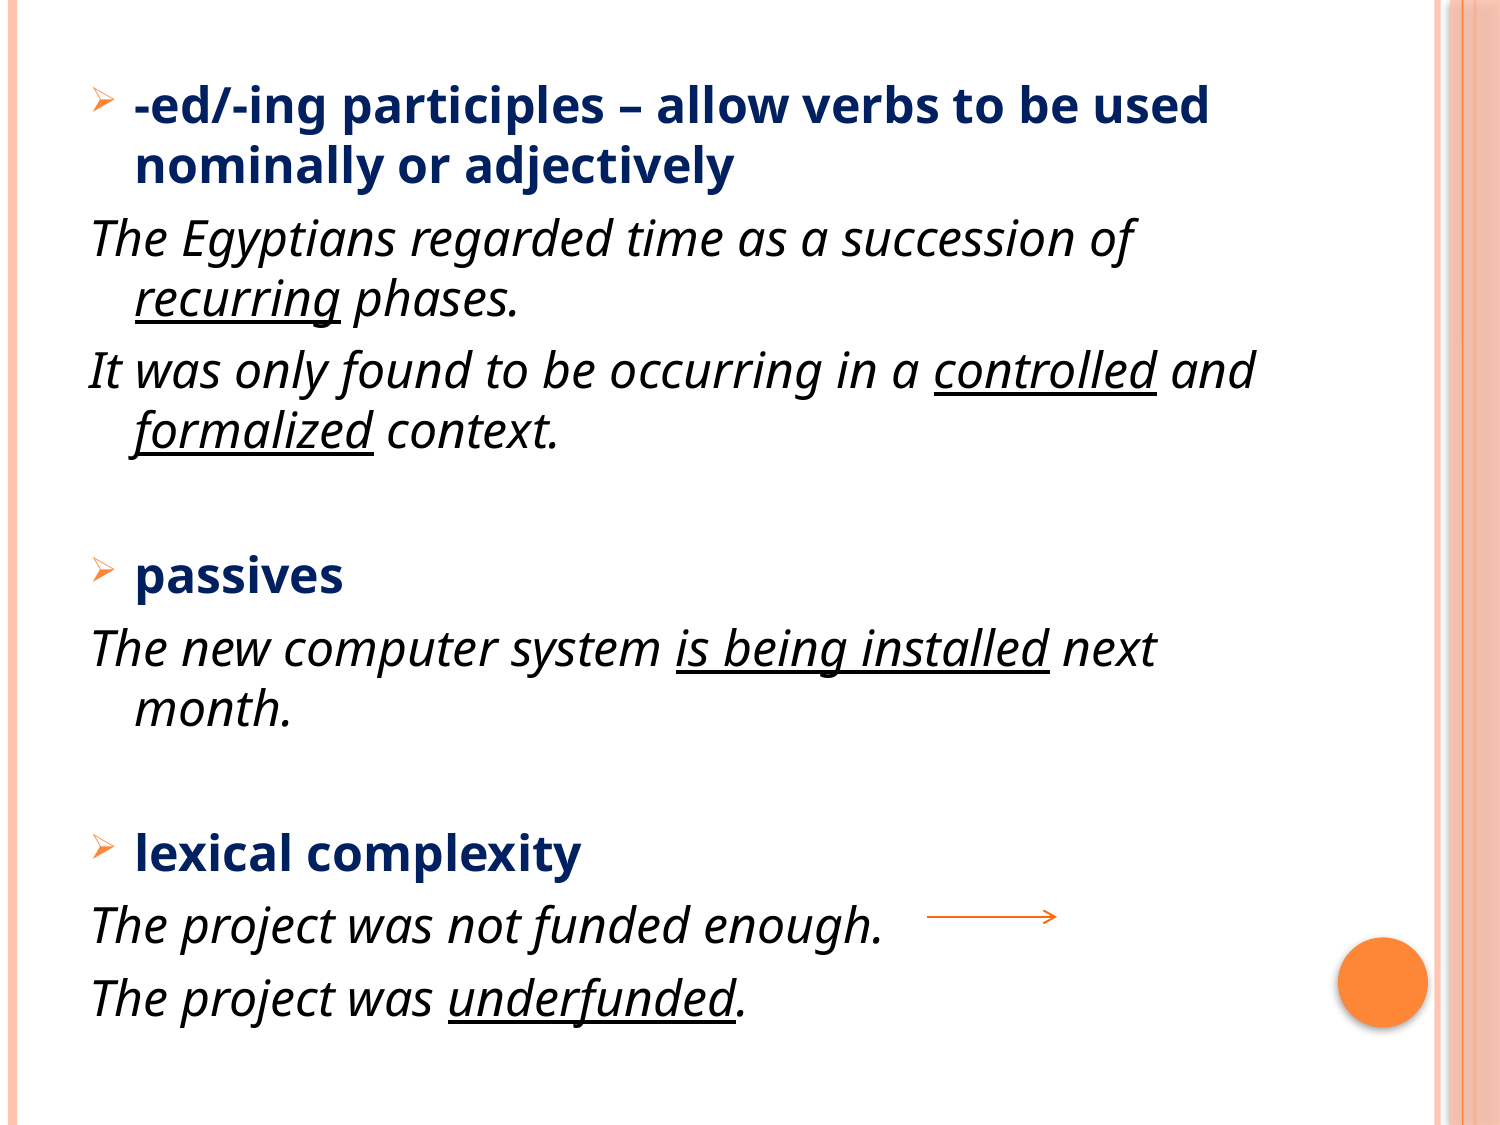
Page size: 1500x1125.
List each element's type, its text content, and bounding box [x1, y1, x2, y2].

list -ed/-ing participles – allow verbs to be used nominally or adjectively The Egyptians regarded time as a succession of recurring phases. It was only found to be occurring in a controlled and formalized context. passives The new computer system is being installed next month. lexical complexity The project was not funded enough. The project was underfunded. [75, 66, 1300, 1062]
